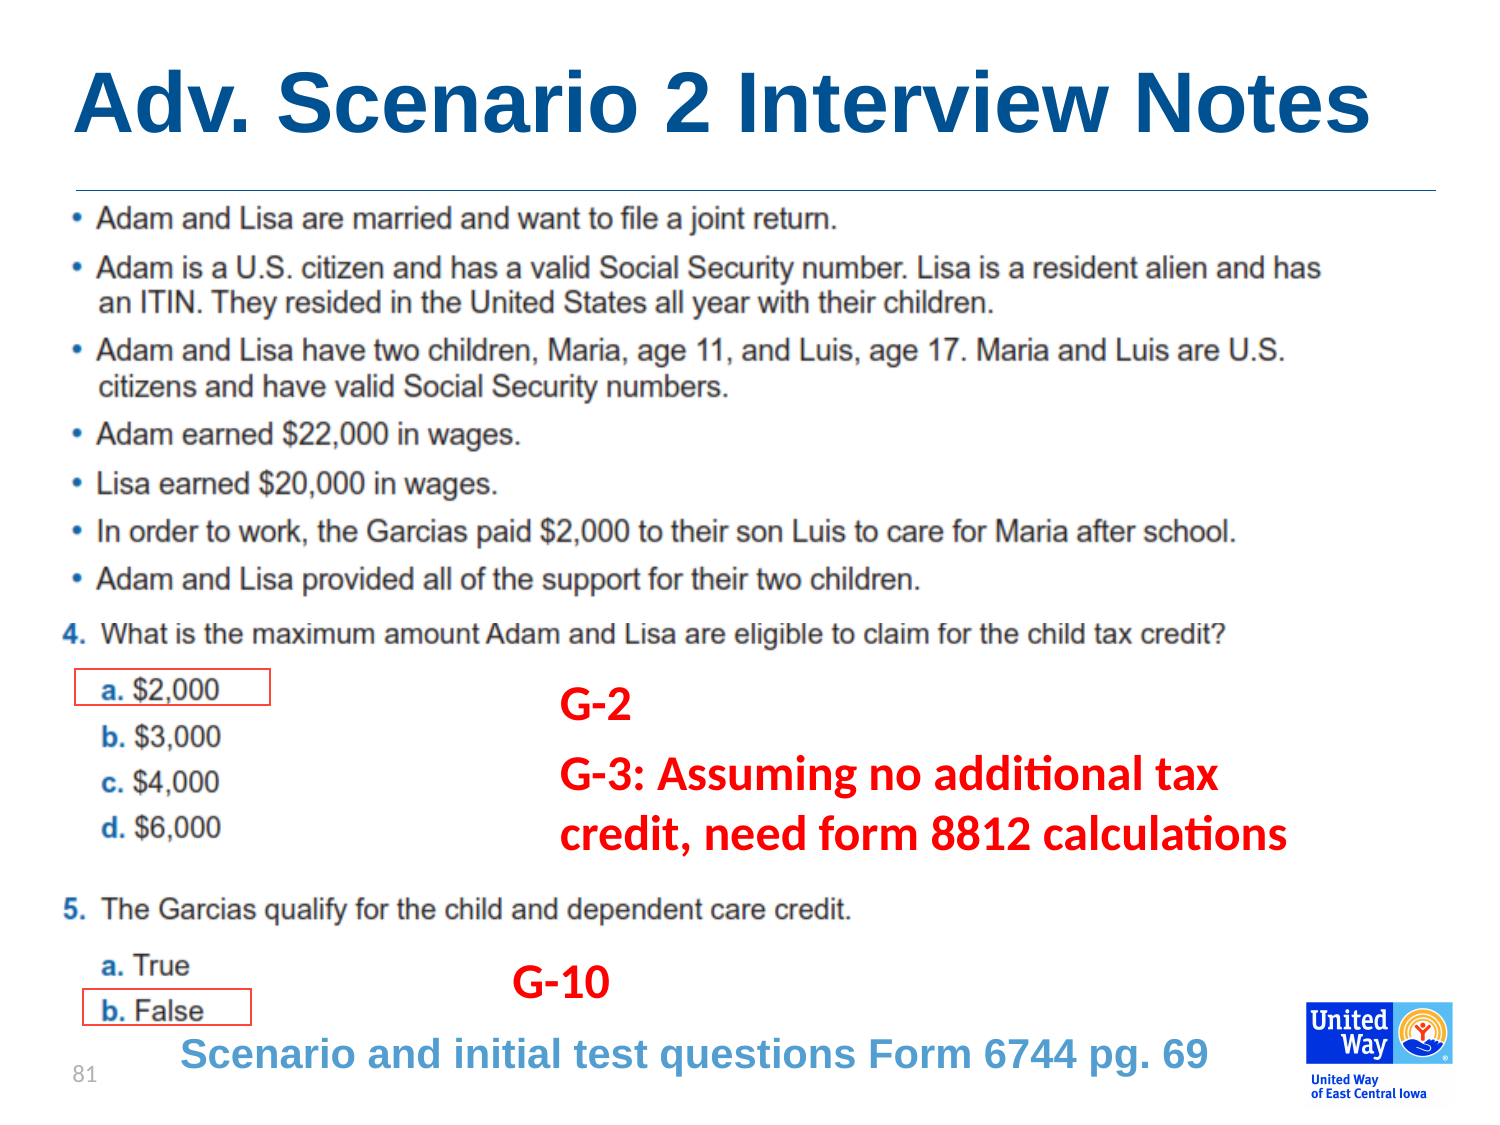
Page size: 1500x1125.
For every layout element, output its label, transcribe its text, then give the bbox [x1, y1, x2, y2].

slide_number 81 [57, 1042, 395, 1103]
title Adv. Scenario 2 Interview Notes [57, 51, 1449, 161]
picture [37, 198, 1361, 1037]
text_box Scenario and initial test questions Form 6744 pg. 69 [140, 1037, 1249, 1101]
picture [1305, 1001, 1454, 1108]
text_box G-3: Assuming no additional tax credit, need form 8812 calculations [1249, 732, 1361, 868]
